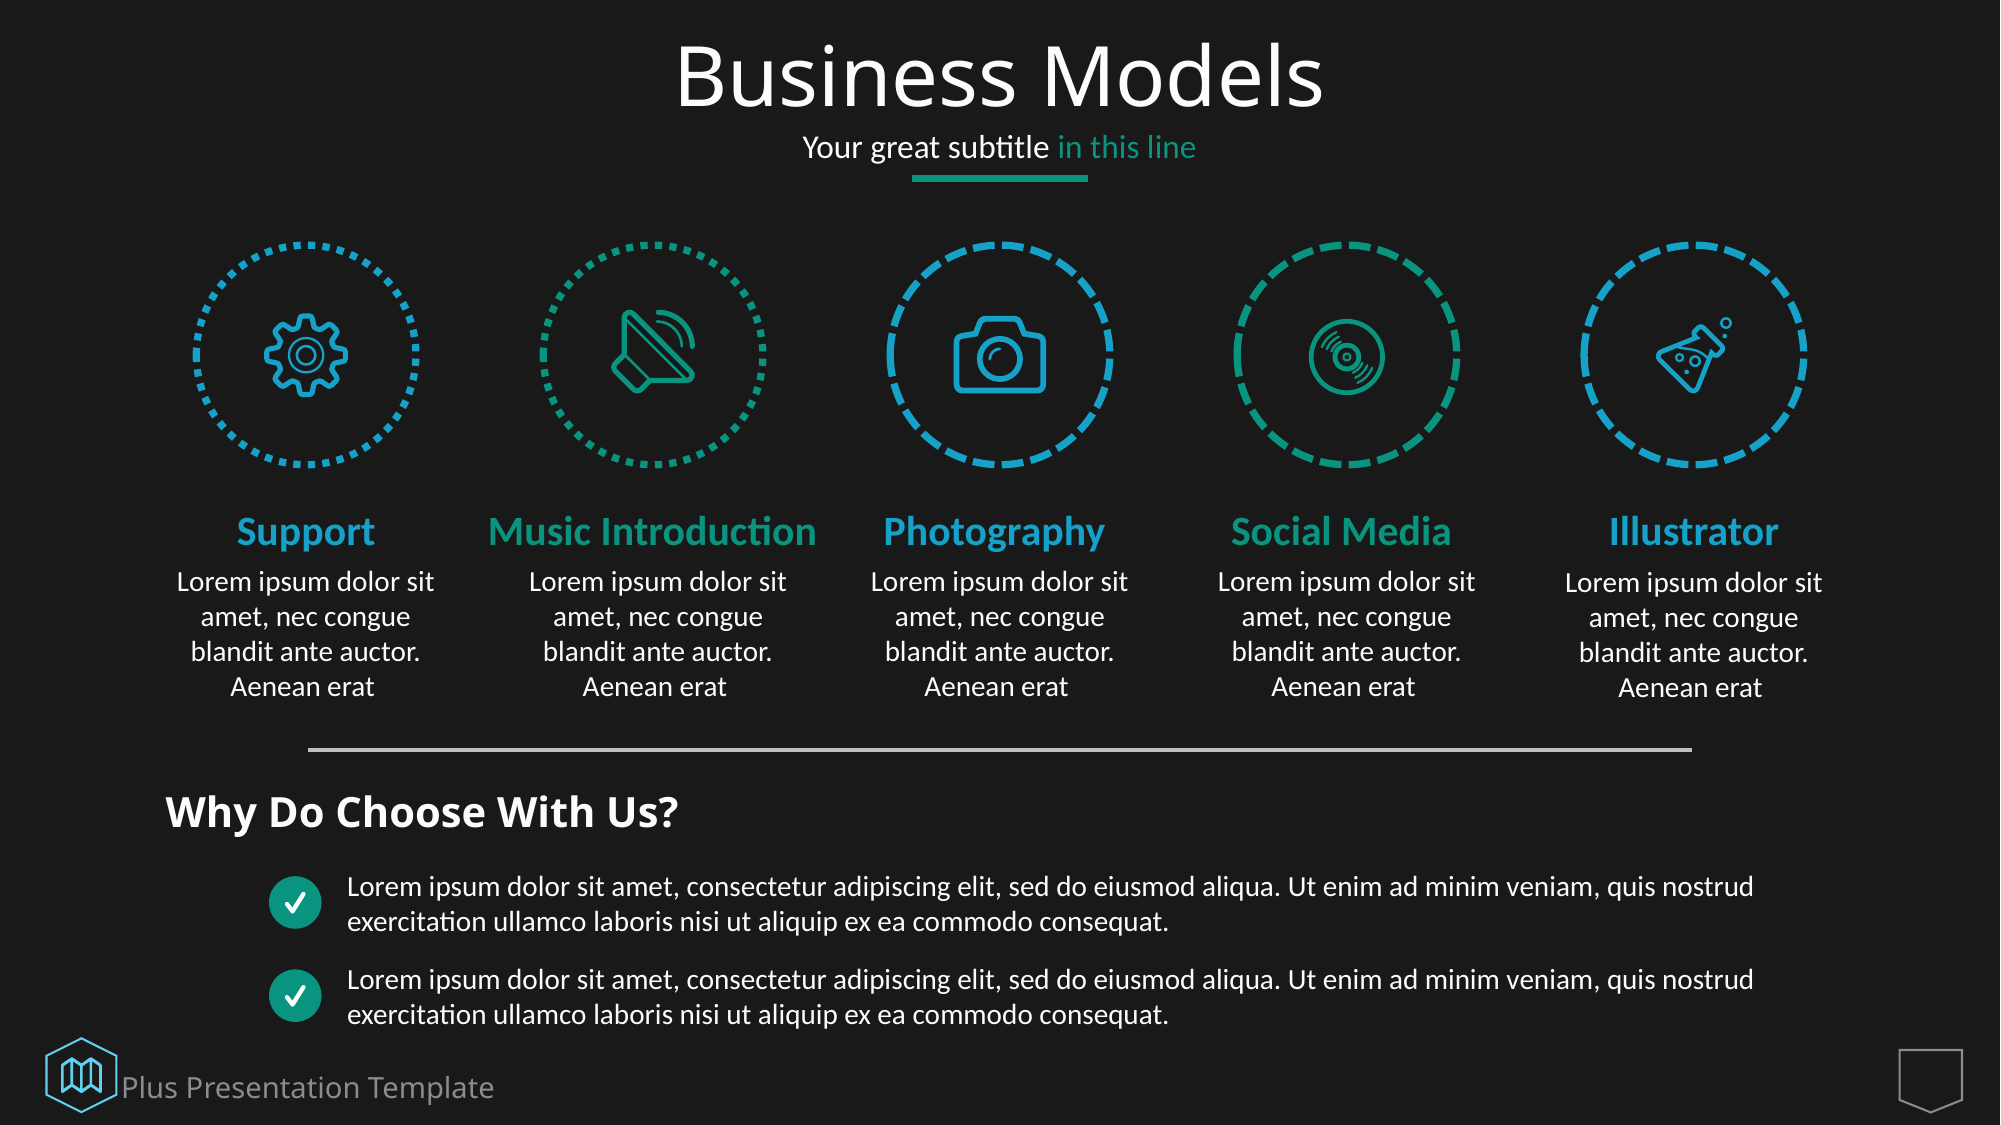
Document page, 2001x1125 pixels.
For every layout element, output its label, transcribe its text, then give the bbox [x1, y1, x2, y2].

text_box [1001, 245, 1110, 465]
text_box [1584, 245, 1804, 465]
text_box Why Do Choose With Us? [150, 777, 694, 843]
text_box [268, 876, 322, 929]
title Business Models [301, 0, 1699, 160]
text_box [268, 969, 322, 1022]
text_box Lorem ipsum dolor sit amet, consectetur adipiscing elit, sed do eiusmod aliqua. Ut enim ad minim veniam, quis nostrud exercitation ullamco laboris nisi ut aliquip ex ea commodo consequat. [1001, 859, 1776, 945]
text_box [1237, 245, 1457, 465]
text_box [1001, 496, 1165, 747]
text_box Lorem ipsum dolor sit amet, consectetur adipiscing elit, sed do eiusmod aliqua. Ut enim ad minim veniam, quis nostrud exercitation ullamco laboris nisi ut aliquip ex ea commodo consequat. [332, 952, 999, 1038]
text_box Lorem ipsum dolor sit amet, consectetur adipiscing elit, sed do eiusmod aliqua. Ut enim ad minim veniam, quis nostrud exercitation ullamco laboris nisi ut aliquip ex ea commodo consequat. [1001, 952, 1776, 1038]
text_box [141, 496, 471, 747]
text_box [1529, 496, 1859, 713]
text_box Your great subtitle in this line [1001, 117, 1212, 173]
text_box Your great subtitle in this line [788, 117, 999, 173]
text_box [1182, 496, 1512, 712]
text_box Lorem ipsum dolor sit amet, consectetur adipiscing elit, sed do eiusmod aliqua. Ut enim ad minim veniam, quis nostrud exercitation ullamco laboris nisi ut aliquip ex ea commodo consequat. [332, 859, 999, 945]
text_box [471, 496, 834, 712]
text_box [835, 496, 999, 747]
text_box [196, 245, 416, 465]
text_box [890, 245, 999, 465]
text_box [543, 245, 763, 465]
slide_number [1895, 1046, 1967, 1111]
